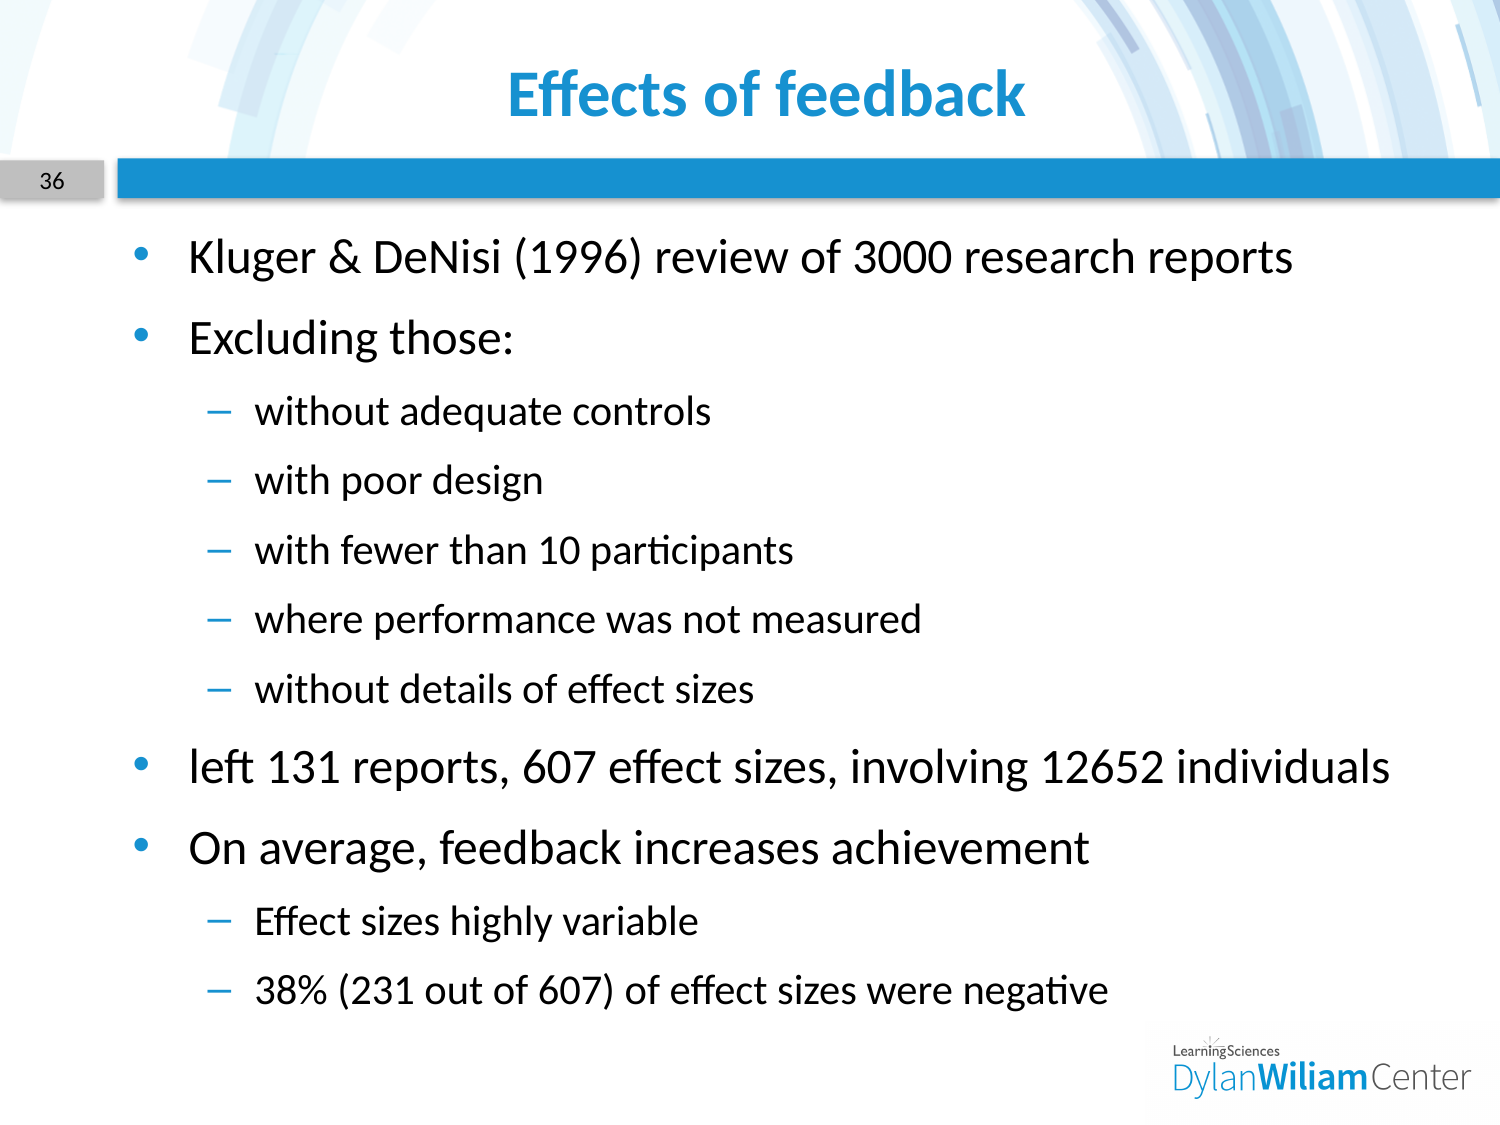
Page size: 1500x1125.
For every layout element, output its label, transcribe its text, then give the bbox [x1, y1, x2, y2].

picture [0, 0, 1500, 159]
title Effects of feedback [117, 38, 1418, 141]
list Kluger & DeNisi (1996) review of 3000 research reports Excluding those: without adequate controls with poor design with fewer than 10 participants where performance was not measured without details of effect sizes left 131 reports, 607 effect sizes, involving 12652 individuals On average, feedback increases achievement Effect sizes highly variable 38% (231 out of 607) of effect sizes were negative [117, 204, 1456, 1033]
picture [1145, 1021, 1500, 1125]
slide_number 36 [0, 160, 105, 199]
